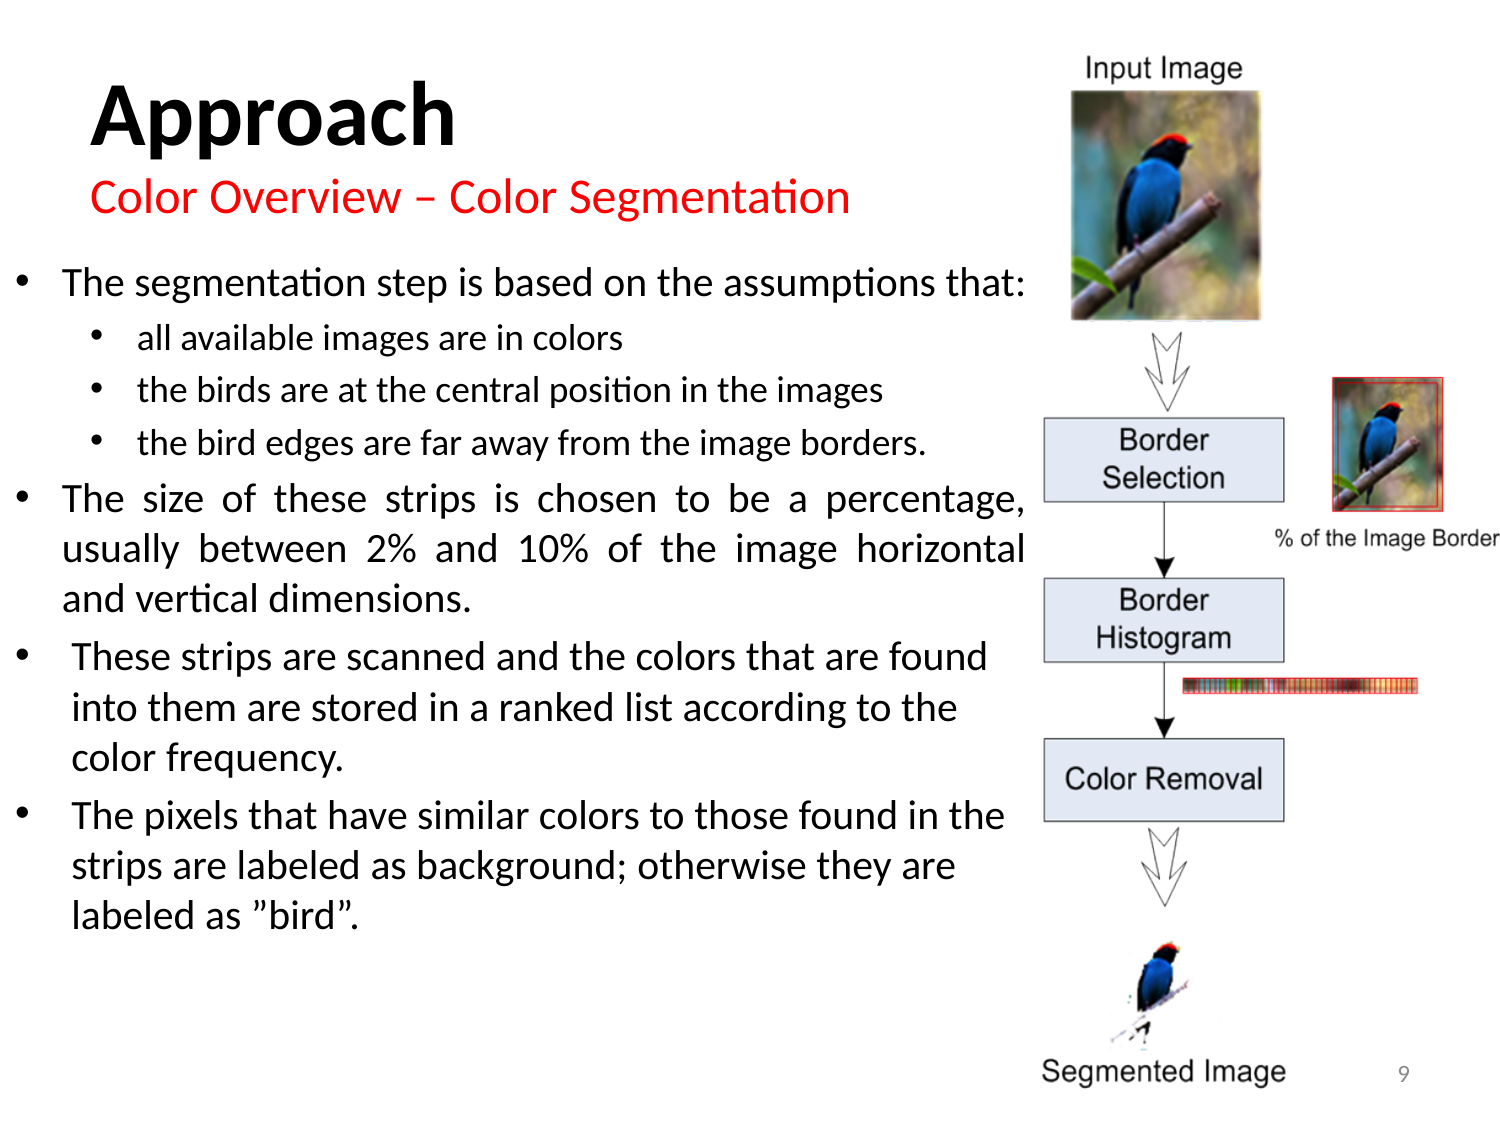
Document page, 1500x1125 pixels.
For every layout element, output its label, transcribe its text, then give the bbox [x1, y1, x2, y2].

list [1041, 44, 1500, 1092]
list The segmentation step is based on the assumptions that: all available images are in colors the birds are at the central position in the images the bird edges are far away from the image borders. The size of these strips is chosen to be a percentage, usually between 2% and 10% of the image horizontal and vertical dimensions. These strips are scanned and the colors that are found into them are stored in a ranked list according to the color frequency. The pixels that have similar colors to those found in the strips are labeled as background; otherwise they are labeled as ”bird”. [0, 247, 1036, 1077]
title Approach Color Overview – Color Segmentation [75, 45, 1039, 233]
